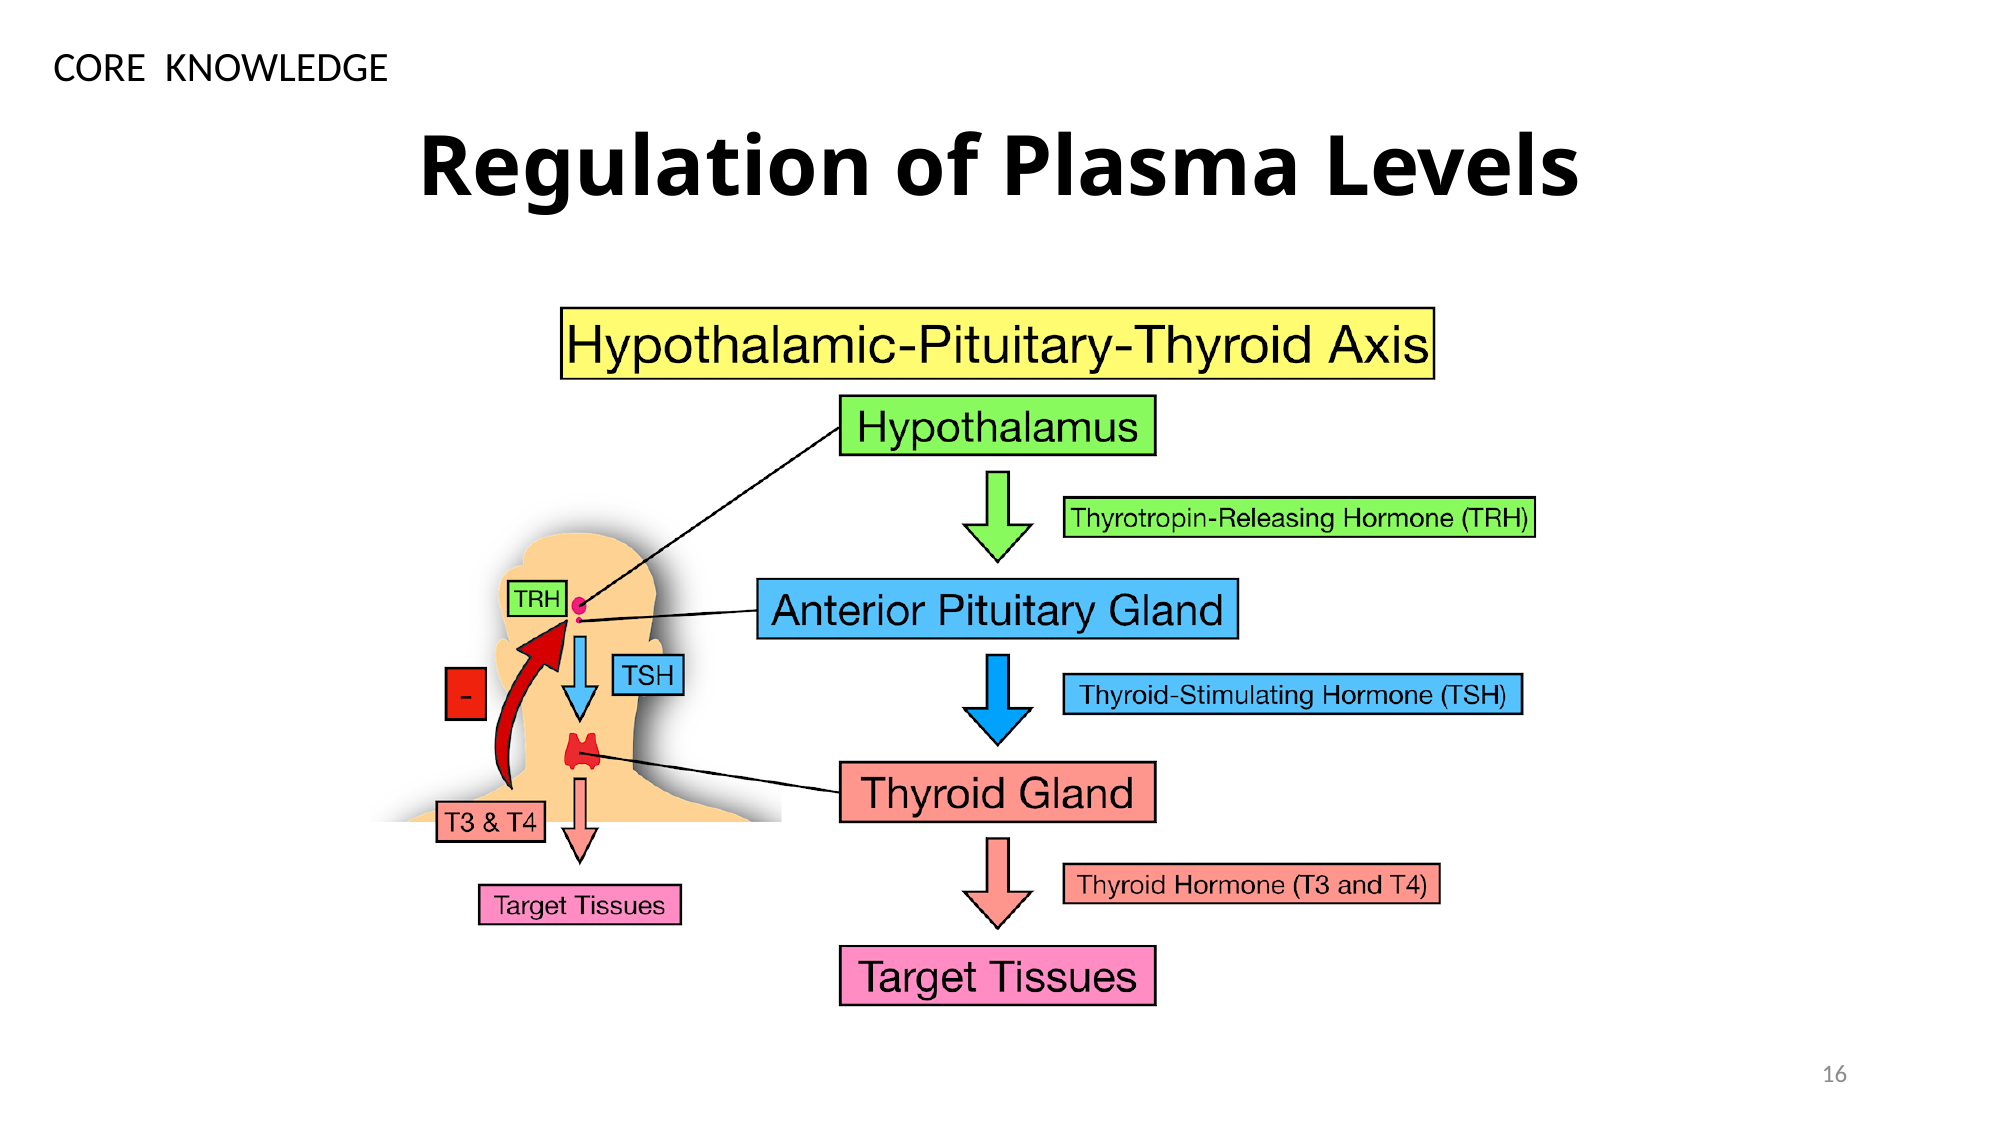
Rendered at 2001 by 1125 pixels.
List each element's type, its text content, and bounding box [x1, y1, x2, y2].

text_box CORE KNOWLEDGE [38, 0, 479, 106]
slide_number 16 [1412, 1042, 1863, 1103]
title Regulation of Plasma Levels [137, 59, 1863, 278]
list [370, 299, 1630, 1014]
